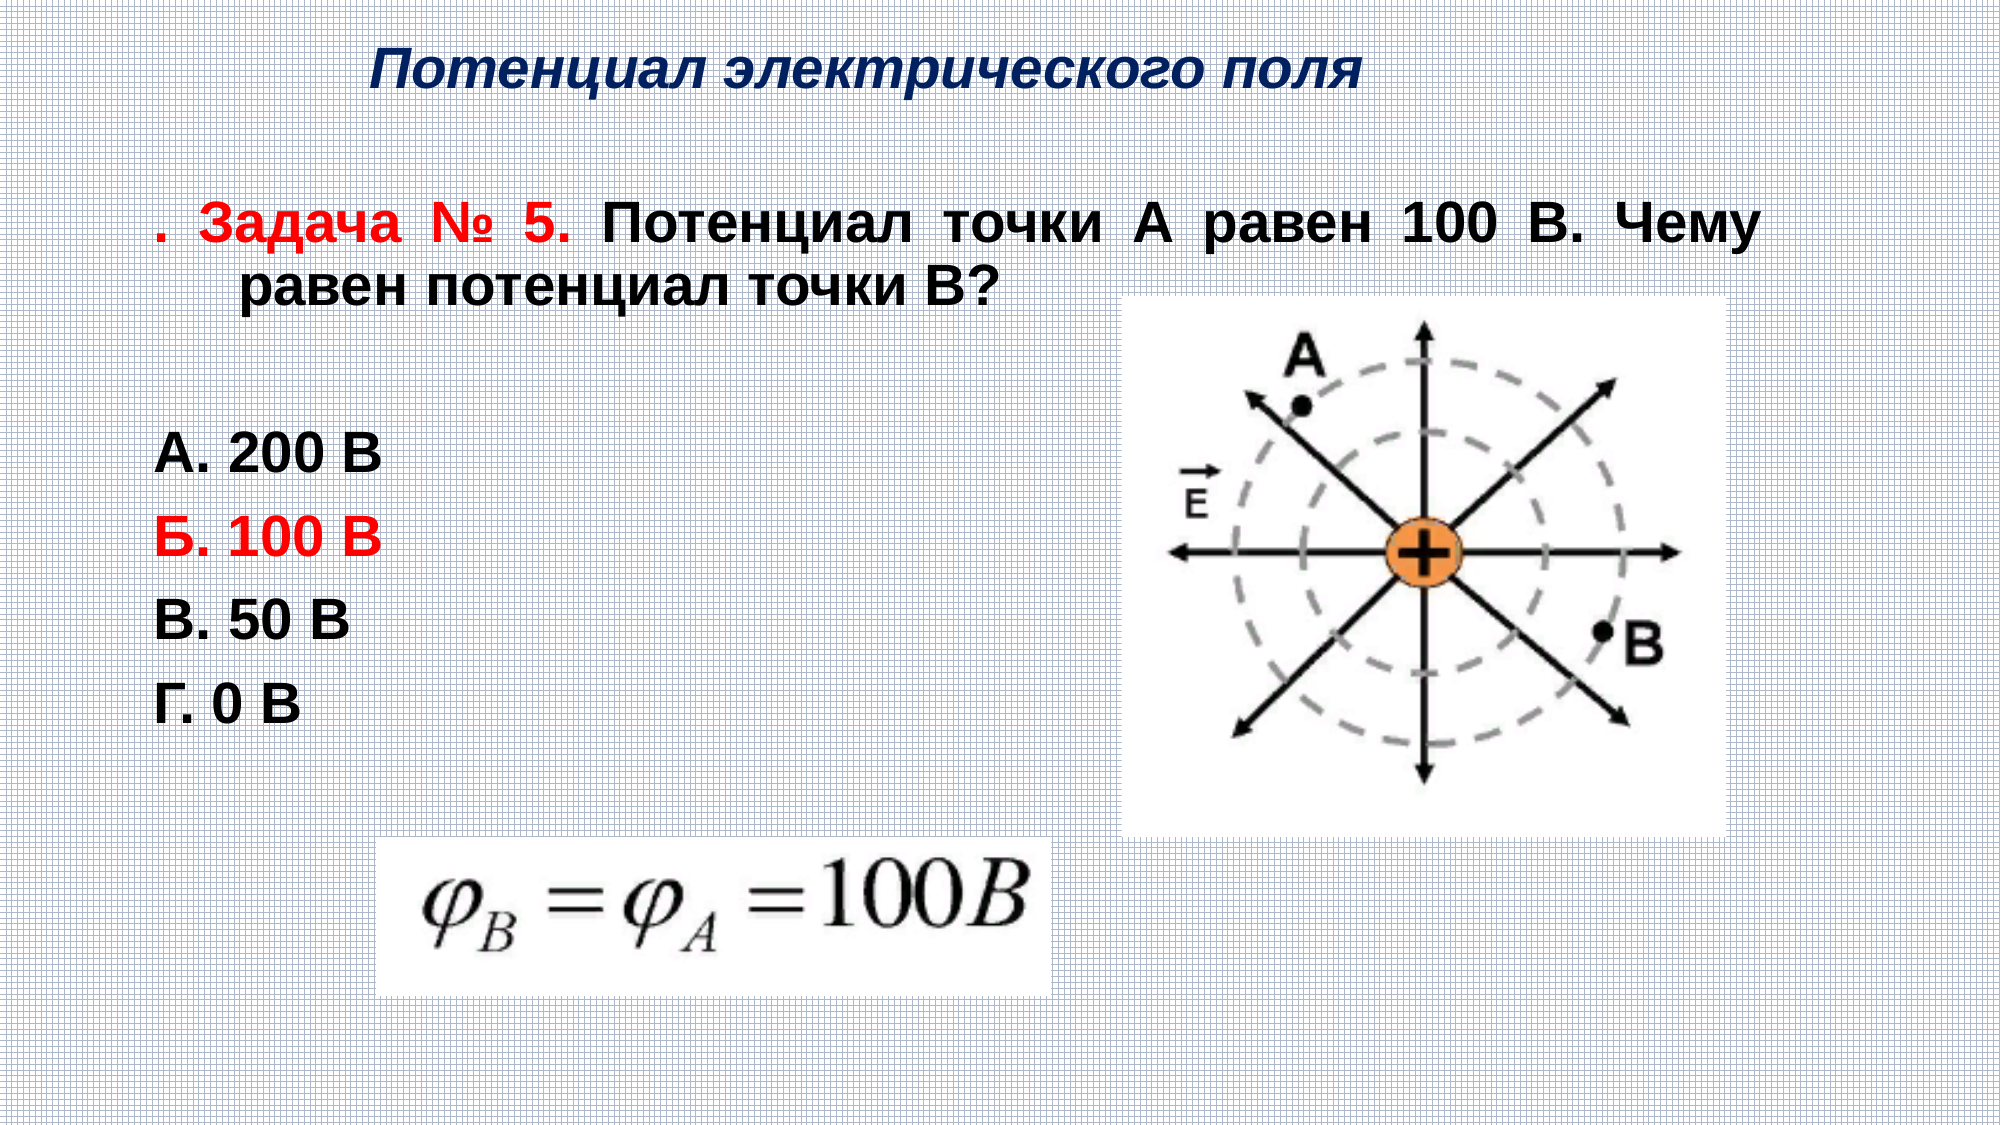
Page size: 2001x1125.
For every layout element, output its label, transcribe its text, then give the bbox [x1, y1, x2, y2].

list . Задача № 5. Потенциал точки А равен 100 В. Чему равен потенциал точки В? А. 200 В Б. 100 В В. 50 В Г. 0 В [138, 184, 1778, 950]
picture [376, 836, 1052, 996]
picture [1121, 296, 1727, 837]
title Потенциал электрического поля [353, 0, 1705, 139]
